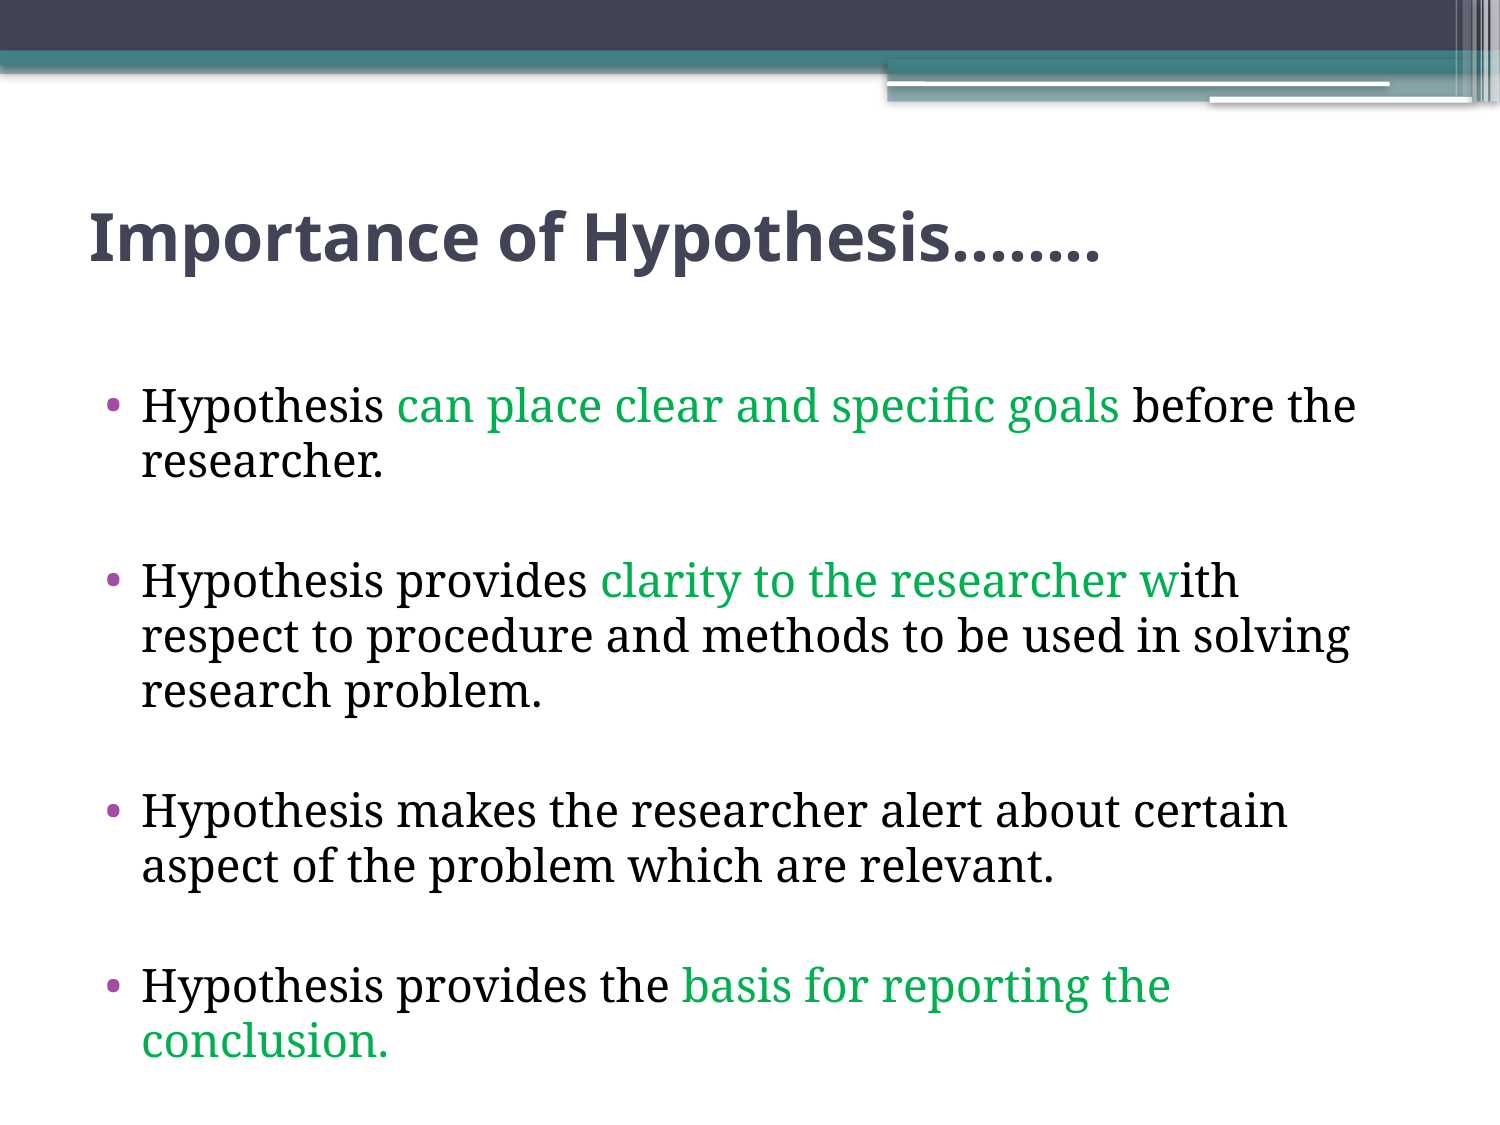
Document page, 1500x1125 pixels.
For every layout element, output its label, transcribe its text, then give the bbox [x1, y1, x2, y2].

title Importance of Hypothesis…….. [75, 187, 1425, 363]
list Hypothesis can place clear and specific goals before the researcher. Hypothesis provides clarity to the researcher with respect to procedure and methods to be used in solving research problem. Hypothesis makes the researcher alert about certain aspect of the problem which are relevant. Hypothesis provides the basis for reporting the conclusion. [75, 368, 1425, 1079]
